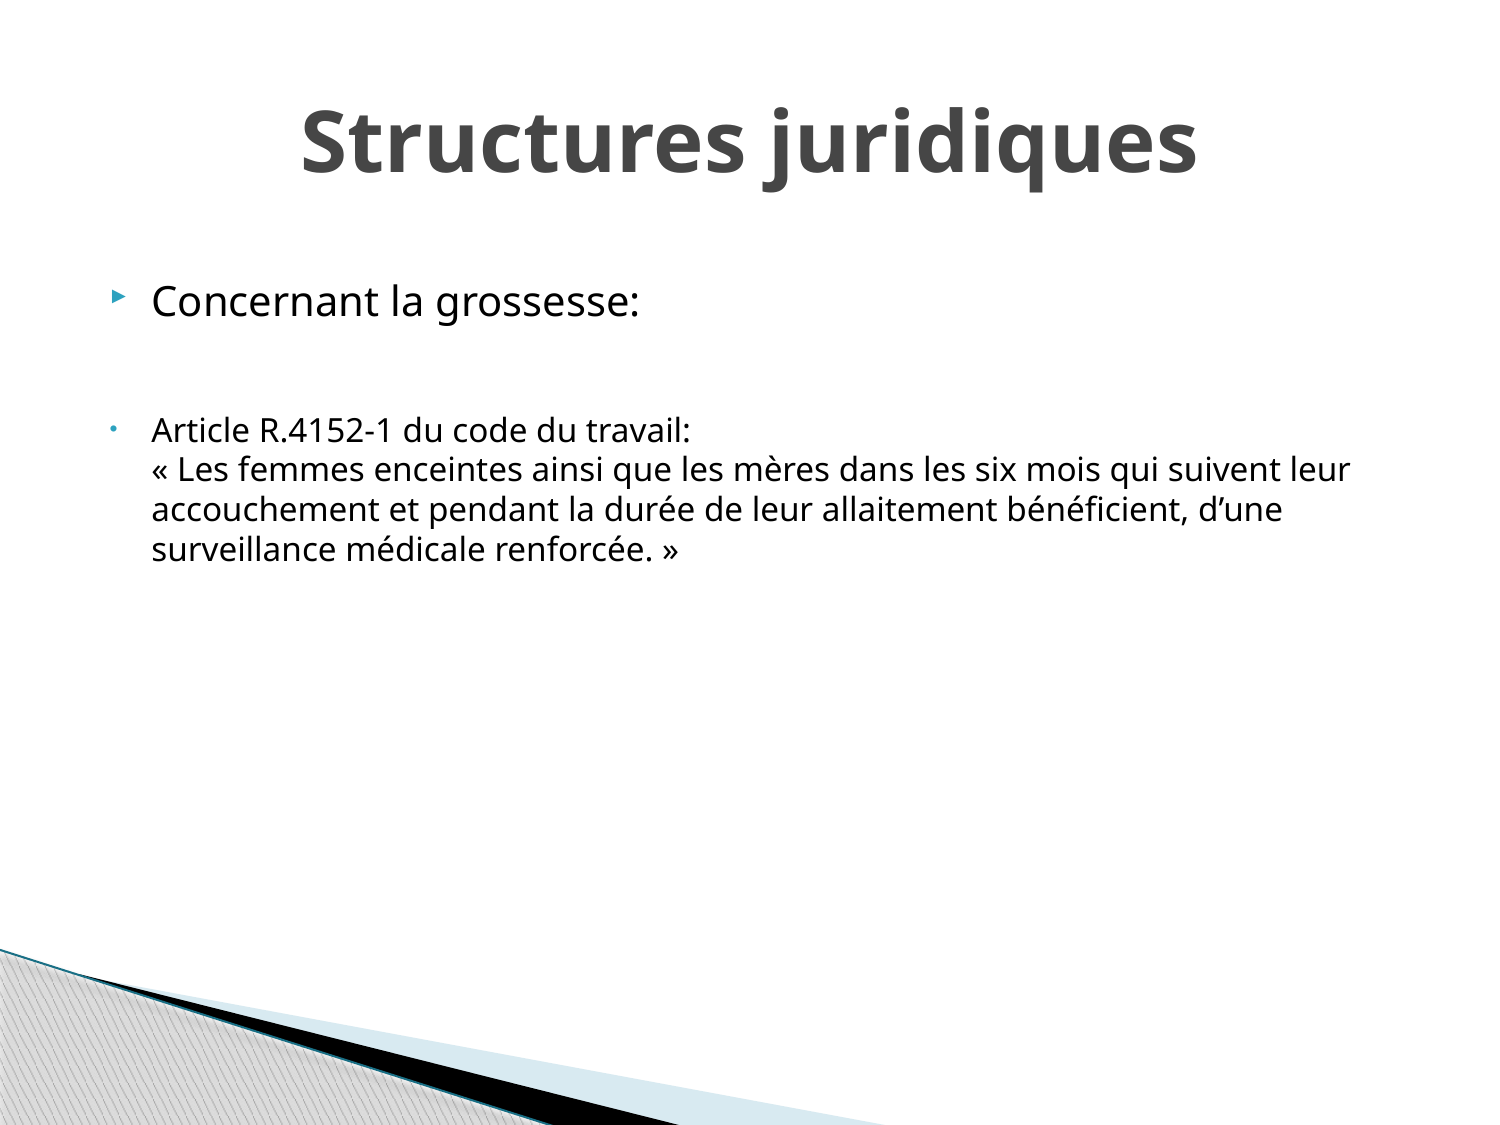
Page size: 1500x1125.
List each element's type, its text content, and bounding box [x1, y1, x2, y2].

title Structures juridiques [75, 45, 1425, 233]
list Concernant la grossesse: Article R.4152-1 du code du travail: « Les femmes enceintes ainsi que les mères dans les six mois qui suivent leur accouchement et pendant la durée de leur allaitement bénéficient, d’une surveillance médicale renforcée. » [76, 267, 1427, 1010]
